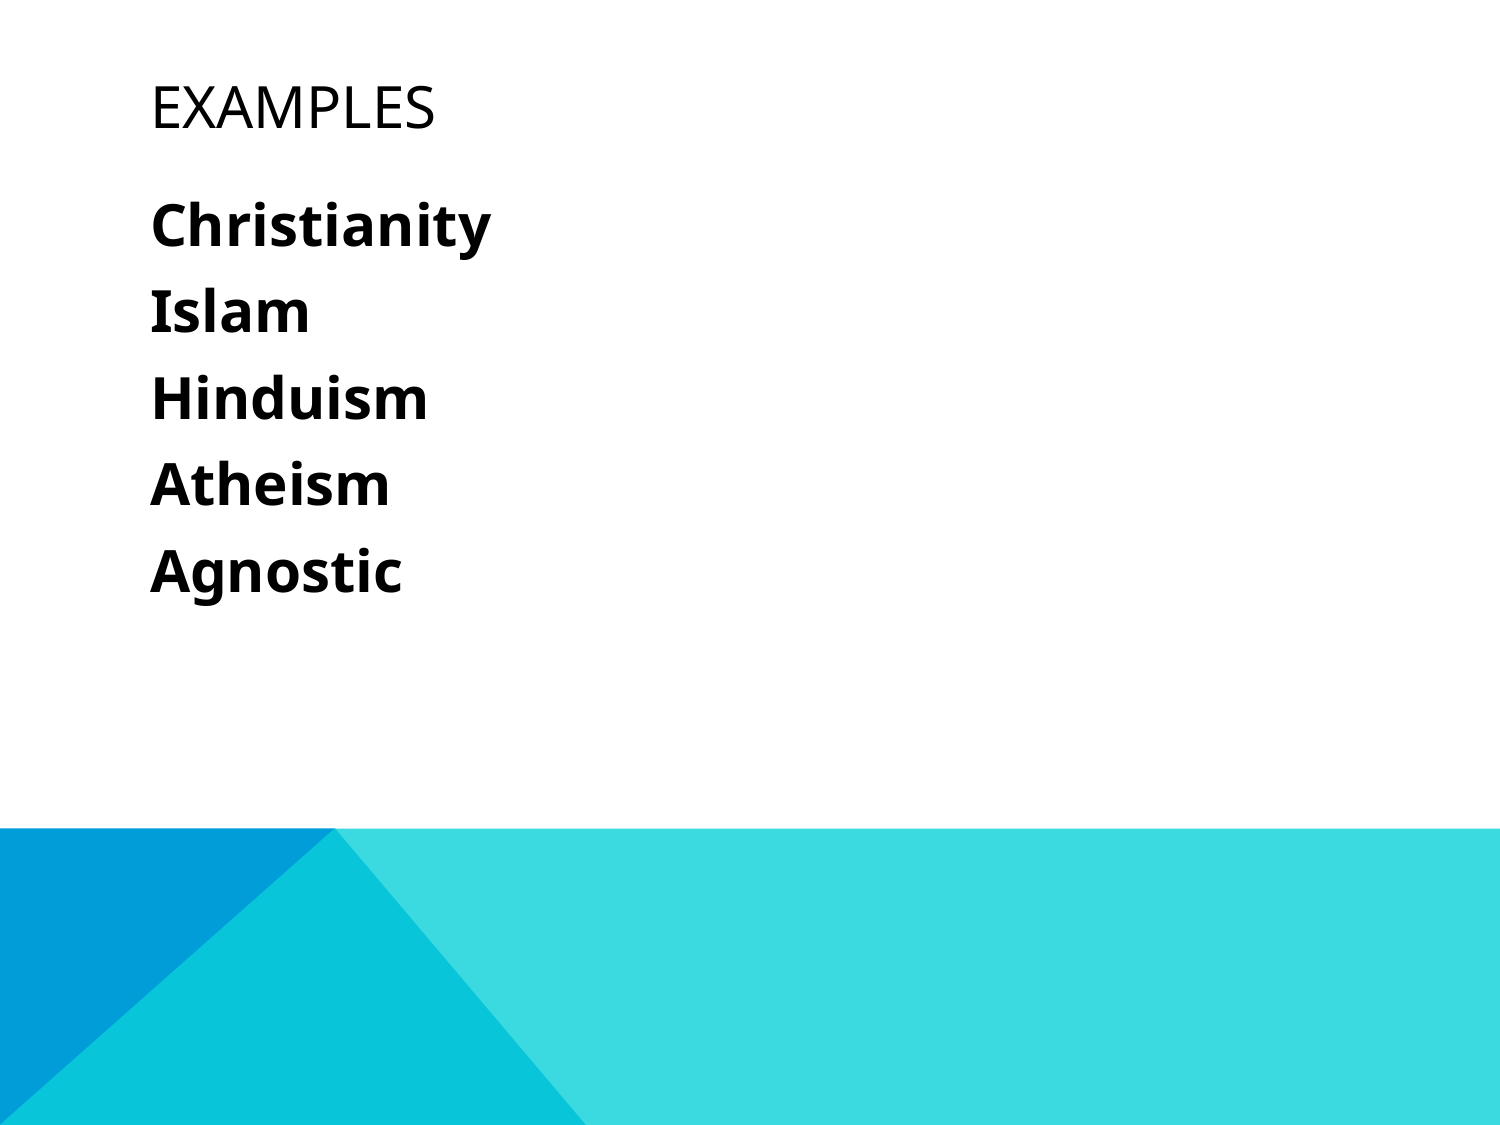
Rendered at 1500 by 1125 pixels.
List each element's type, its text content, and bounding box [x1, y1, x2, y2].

list Christianity Islam Hinduism Atheism Agnostic [135, 180, 1369, 768]
title Examples [135, 60, 1369, 150]
